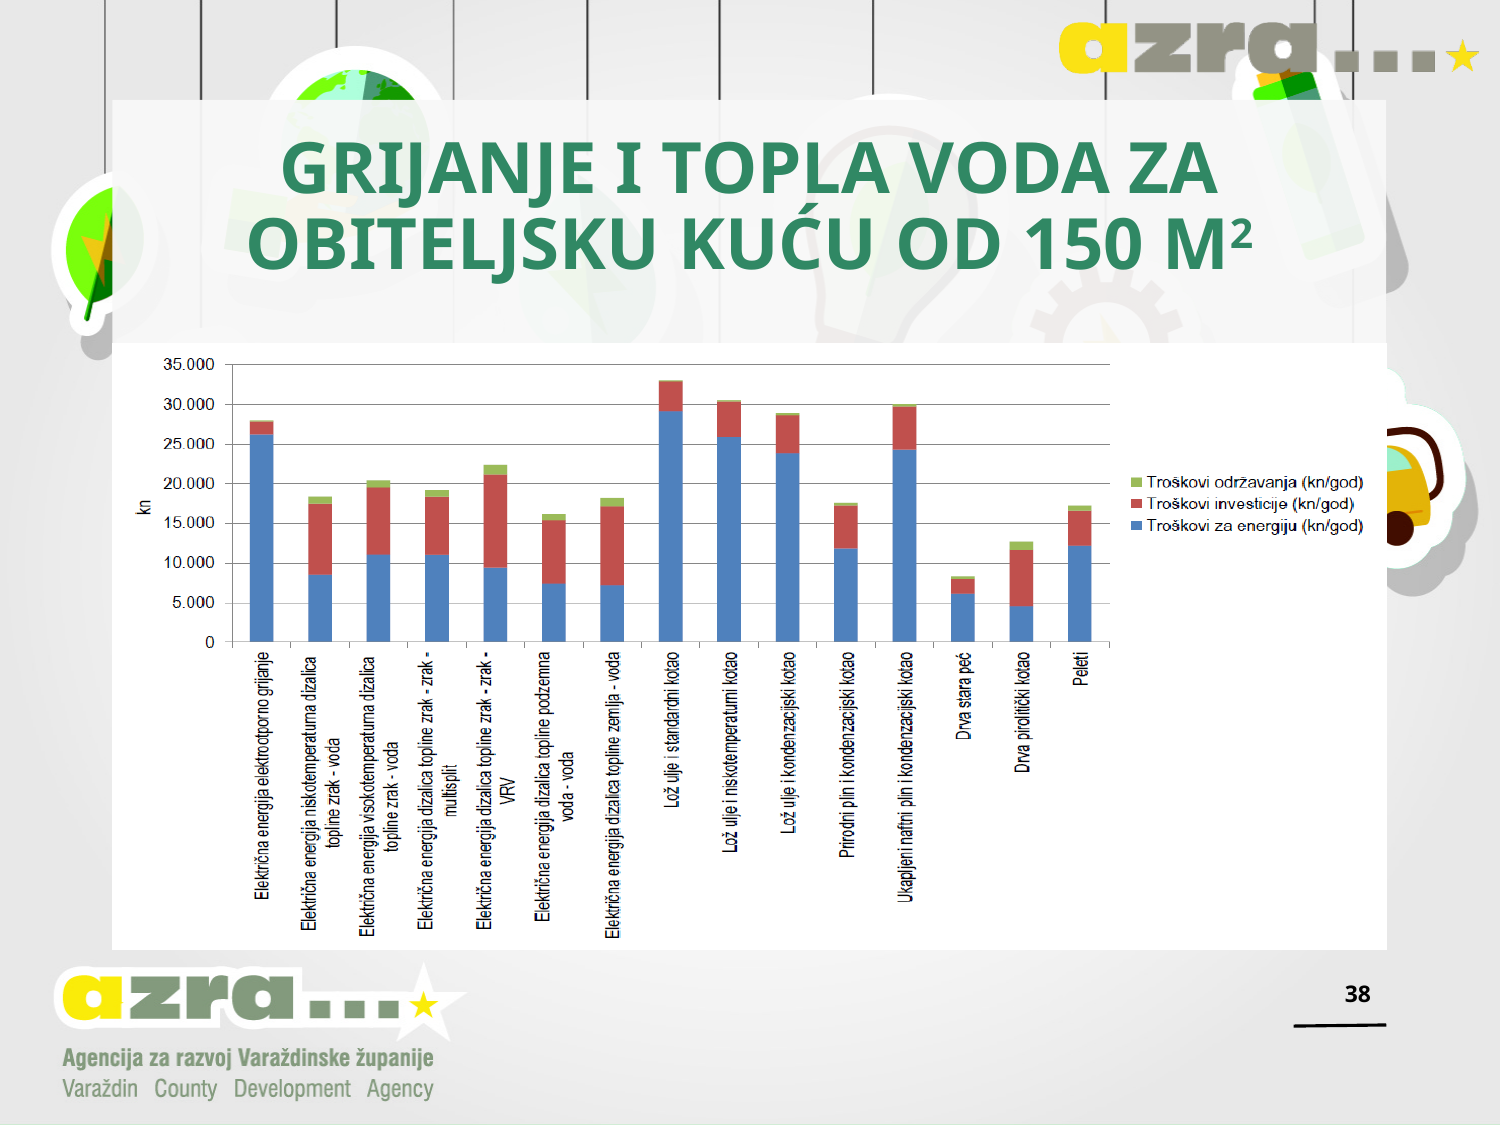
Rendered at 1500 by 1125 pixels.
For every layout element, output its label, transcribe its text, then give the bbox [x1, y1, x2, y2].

picture [0, 0, 1500, 1125]
slide_number 38 [1293, 965, 1387, 1025]
title Grijanje i topla voda za obiteljsku kuću od 150 m2 [112, 99, 1387, 318]
